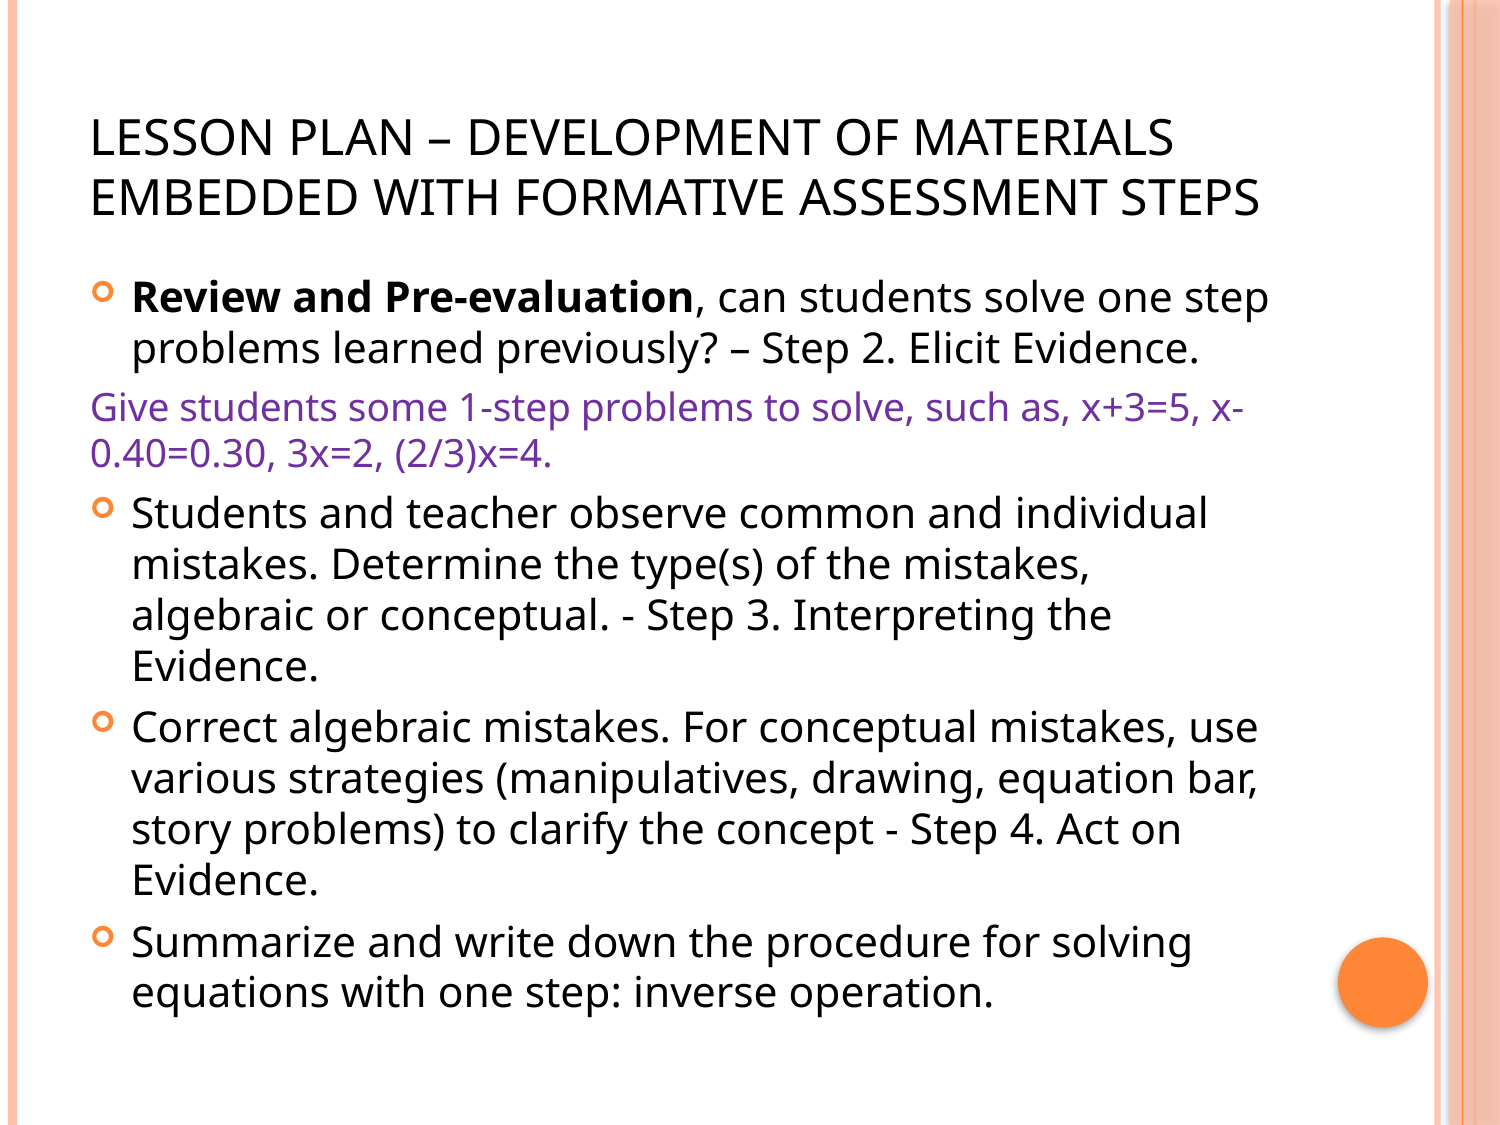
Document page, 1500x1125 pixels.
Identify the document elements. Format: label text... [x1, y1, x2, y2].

title Lesson Plan – Development of Materials Embedded with Formative Assessment Steps [75, 45, 1300, 233]
list Review and Pre-evaluation, can students solve one step problems learned previously? – Step 2. Elicit Evidence. Give students some 1-step problems to solve, such as, x+3=5, x-0.40=0.30, 3x=2, (2/3)x=4. Students and teacher observe common and individual mistakes. Determine the type(s) of the mistakes, algebraic or conceptual. - Step 3. Interpreting the Evidence. Correct algebraic mistakes. For conceptual mistakes, use various strategies (manipulatives, drawing, equation bar, story problems) to clarify the concept - Step 4. Act on Evidence. Summarize and write down the procedure for solving equations with one step: inverse operation. [75, 262, 1300, 1062]
